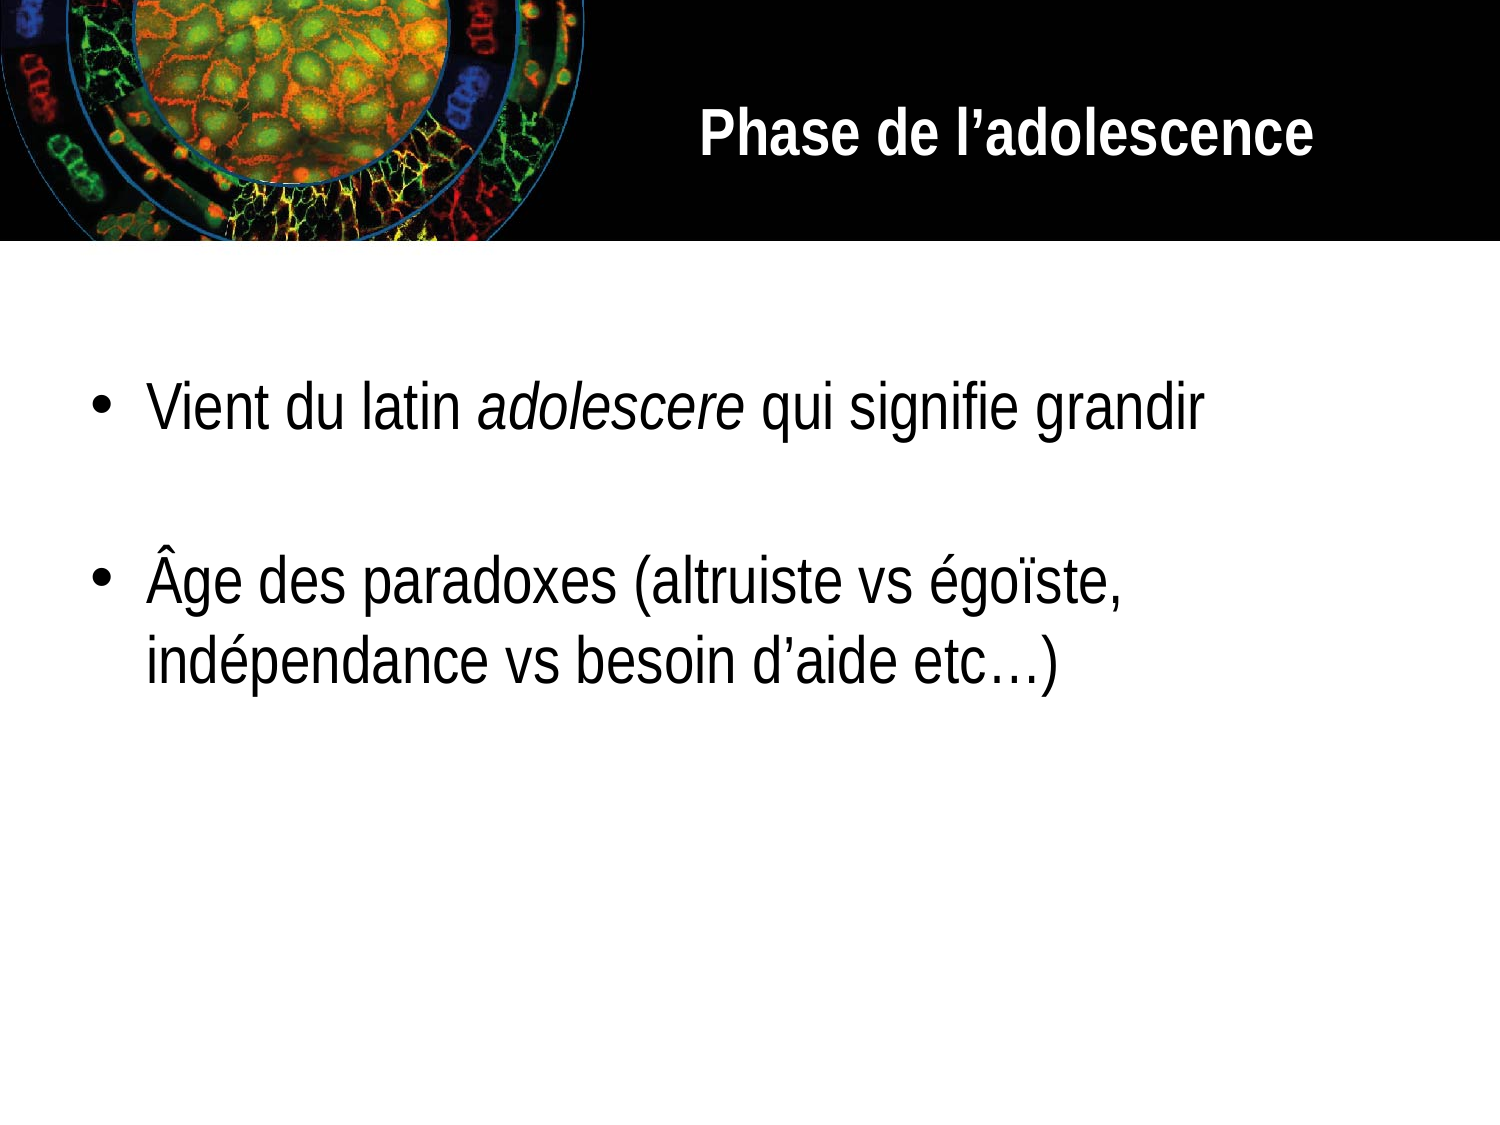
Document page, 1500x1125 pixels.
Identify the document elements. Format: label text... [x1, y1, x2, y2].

picture [0, 0, 1500, 905]
list Vient du latin adolescere qui signifie grandir Âge des paradoxes (altruiste vs égoïste, indépendance vs besoin d’aide etc…) [75, 262, 1425, 1005]
title Phase de l’adolescence [507, 34, 1500, 223]
